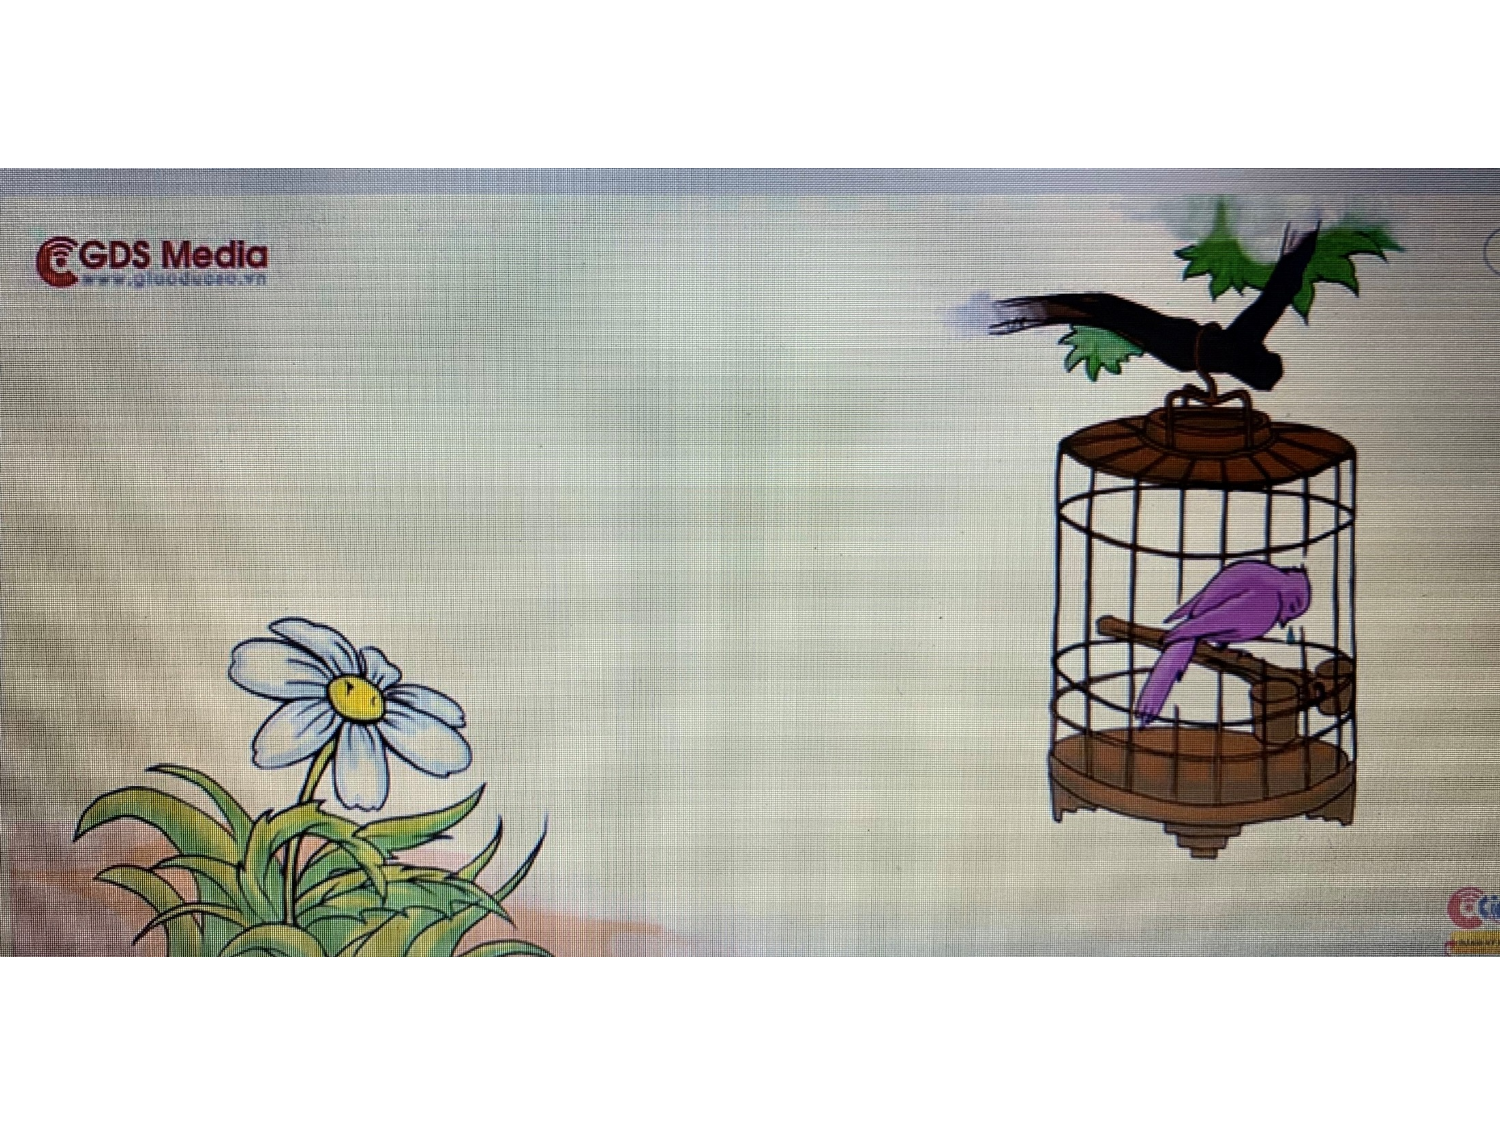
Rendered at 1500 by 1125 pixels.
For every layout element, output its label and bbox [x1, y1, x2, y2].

picture [0, 168, 1500, 957]
